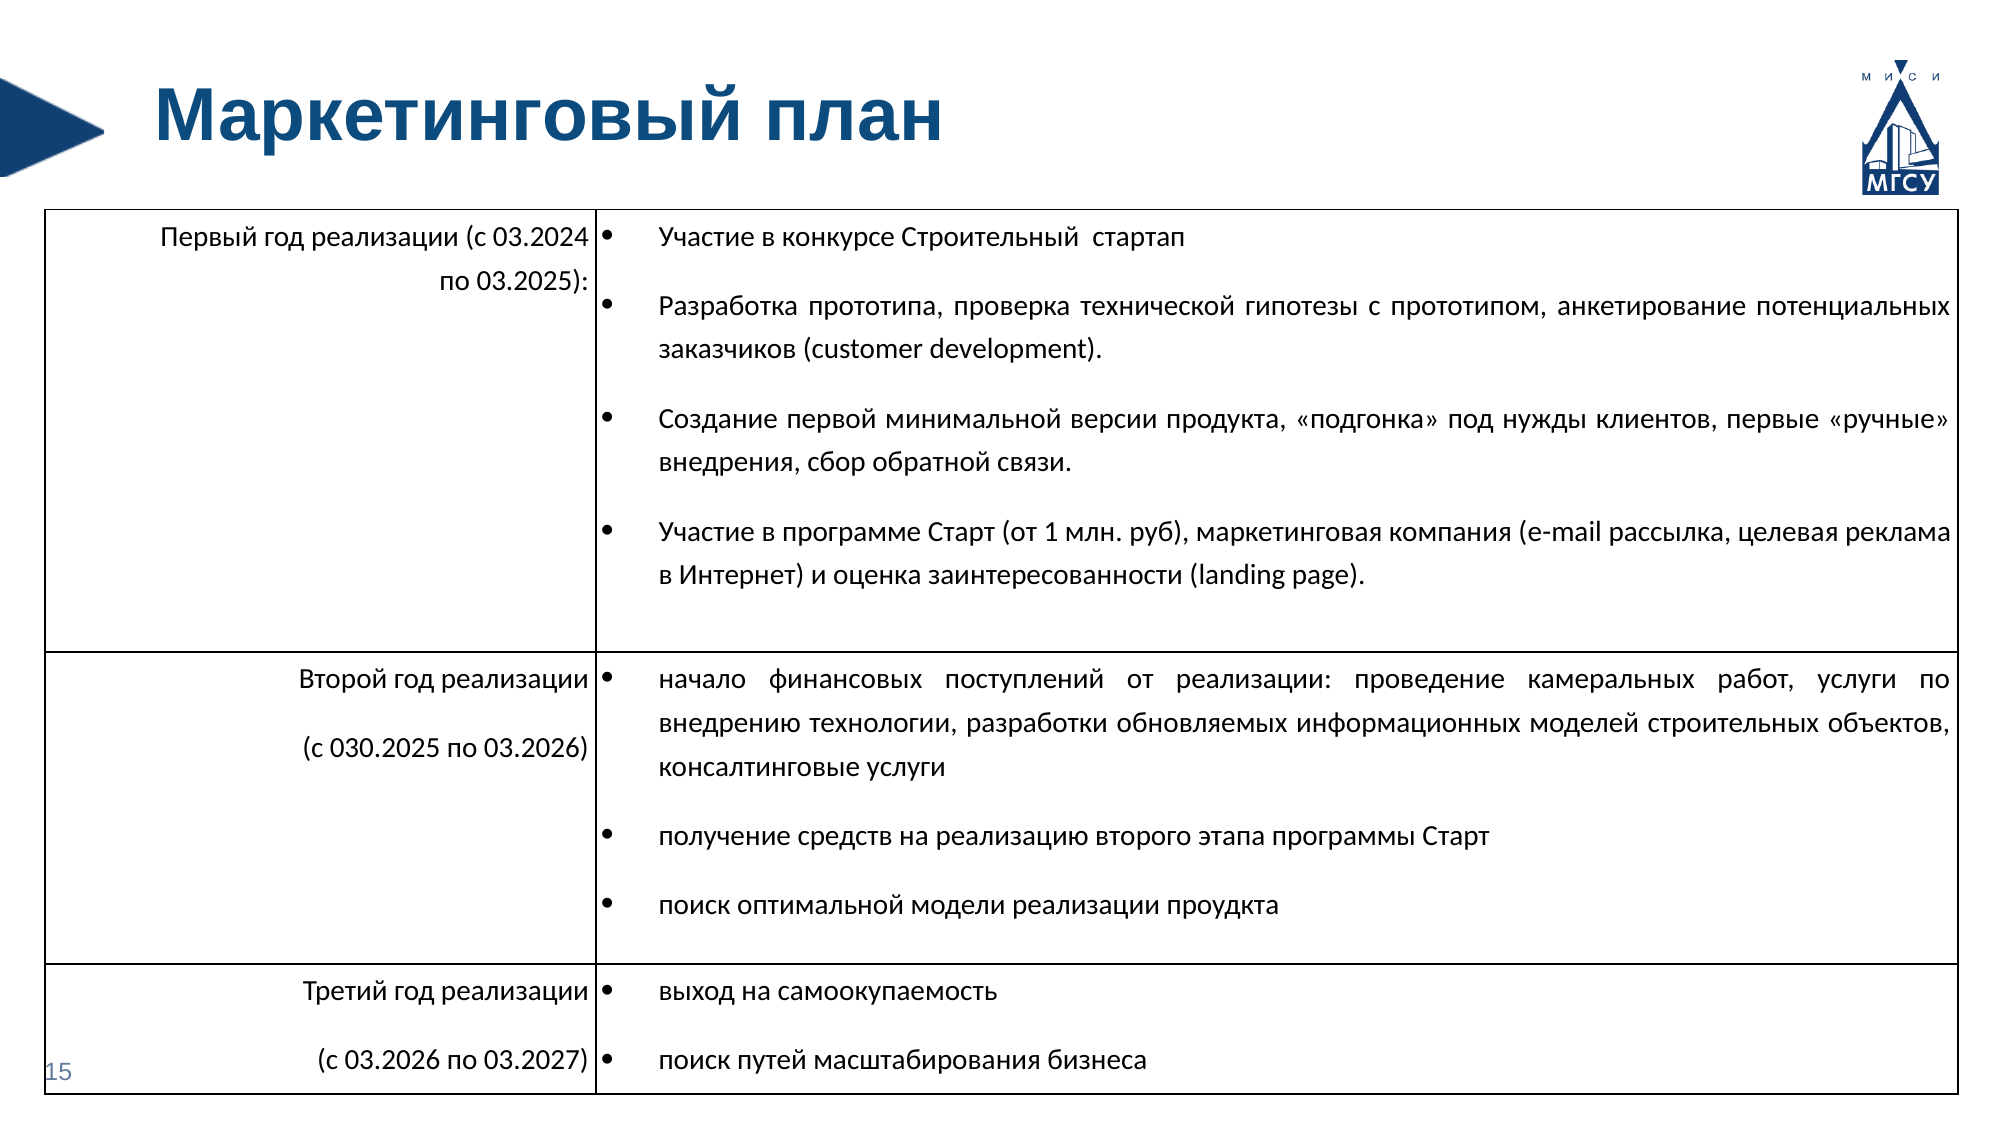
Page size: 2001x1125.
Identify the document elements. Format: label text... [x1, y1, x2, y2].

text_box [808, 152, 1999, 758]
table_cell выход на самоокупаемость поиск путей масштабирования бизнеса [597, 965, 1957, 1093]
table_cell Второй год реализации (с 030.2025 по 03.2026) [46, 653, 595, 963]
picture [1862, 60, 1944, 152]
table_cell Третий год реализации (с 03.2026 по 03.2027) [46, 965, 595, 1093]
table_header Первый год реализации (с 03.2024 по 03.2025): [46, 210, 595, 651]
table_cell начало финансовых поступлений от реализации: проведение камеральных работ, услуги по внедрению технологии, разработки обновляемых информационных моделей строительных объектов, консалтинговые услуги получение средств на реализацию второго этапа программы Старт поиск оптимальной модели реализации проудкта [597, 653, 1957, 963]
table_header Участие в конкурсе Строительный стартап Разработка прототипа, проверка технической гипотезы с прототипом, анкетирование потенциальных заказчиков (customer development). Создание первой минимальной версии продукта, «подгонка» под нужды клиентов, первые «ручные» внедрения, сбор обратной связи. Участие в программе Старт (от 1 млн. руб), маркетинговая компания (e-mail рассылка, целевая реклама в Интернет) и оценка заинтересованности (landing page). [597, 210, 1957, 651]
text_box Маркетинговый план [140, 58, 960, 163]
